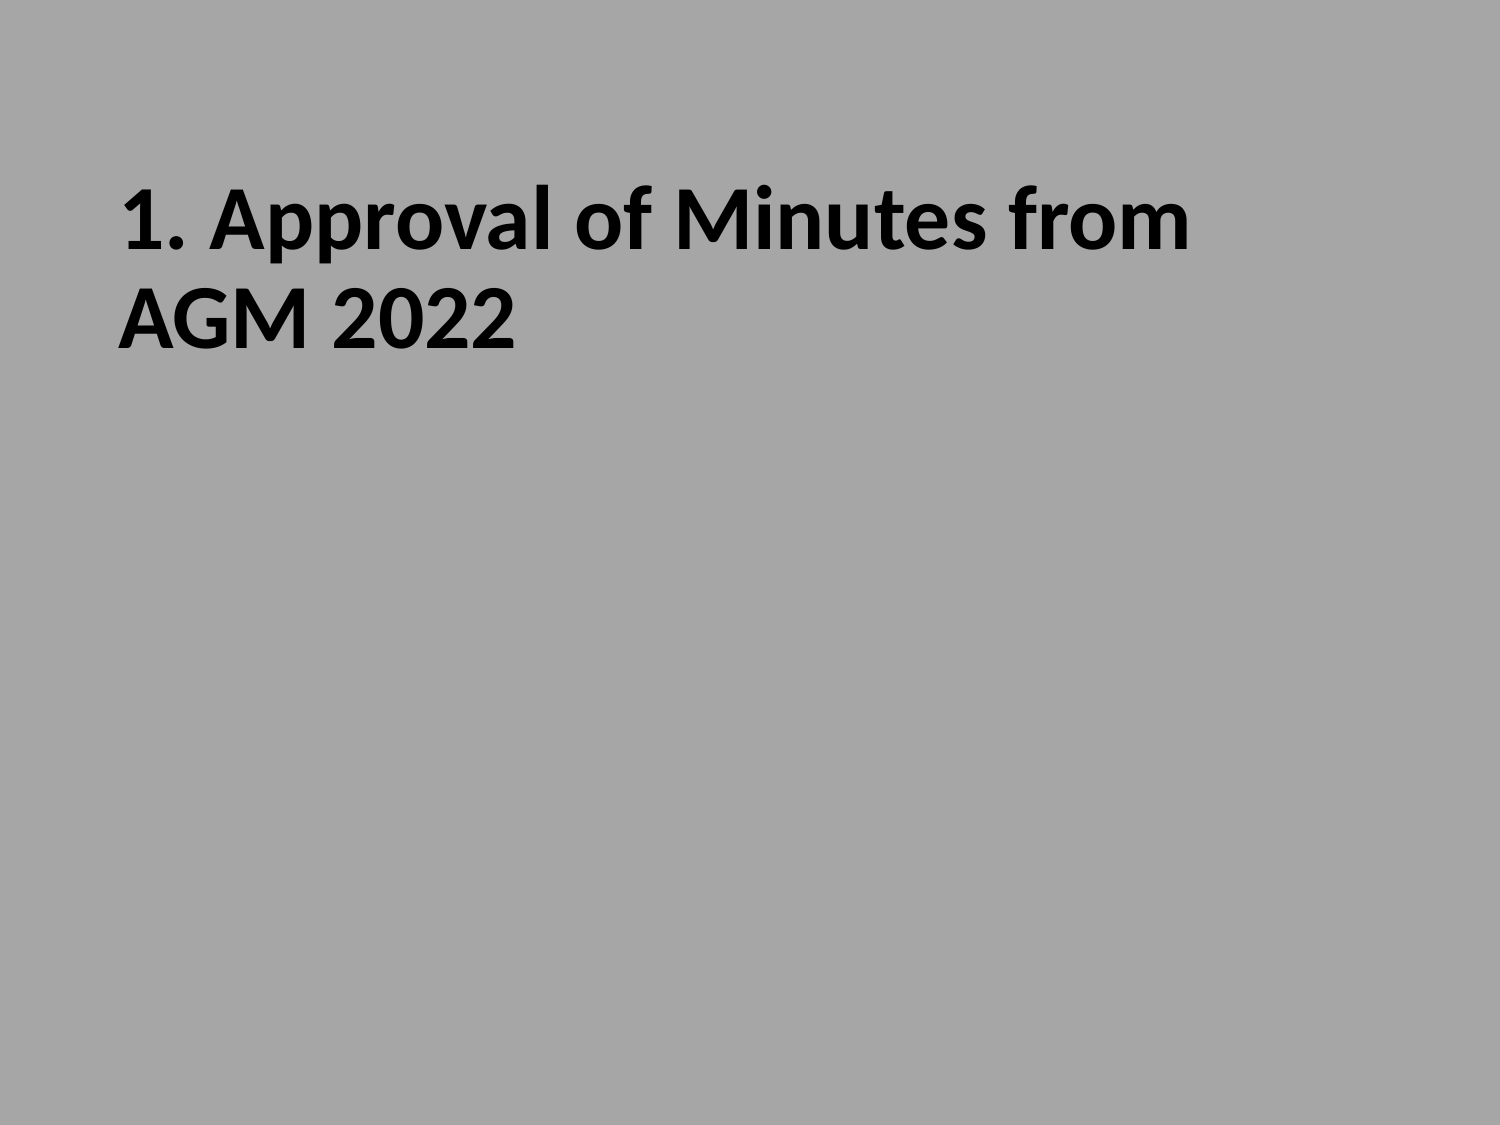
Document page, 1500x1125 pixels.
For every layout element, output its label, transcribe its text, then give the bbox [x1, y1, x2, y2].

title 1. Approval of Minutes from AGM 2022 [103, 160, 1397, 378]
